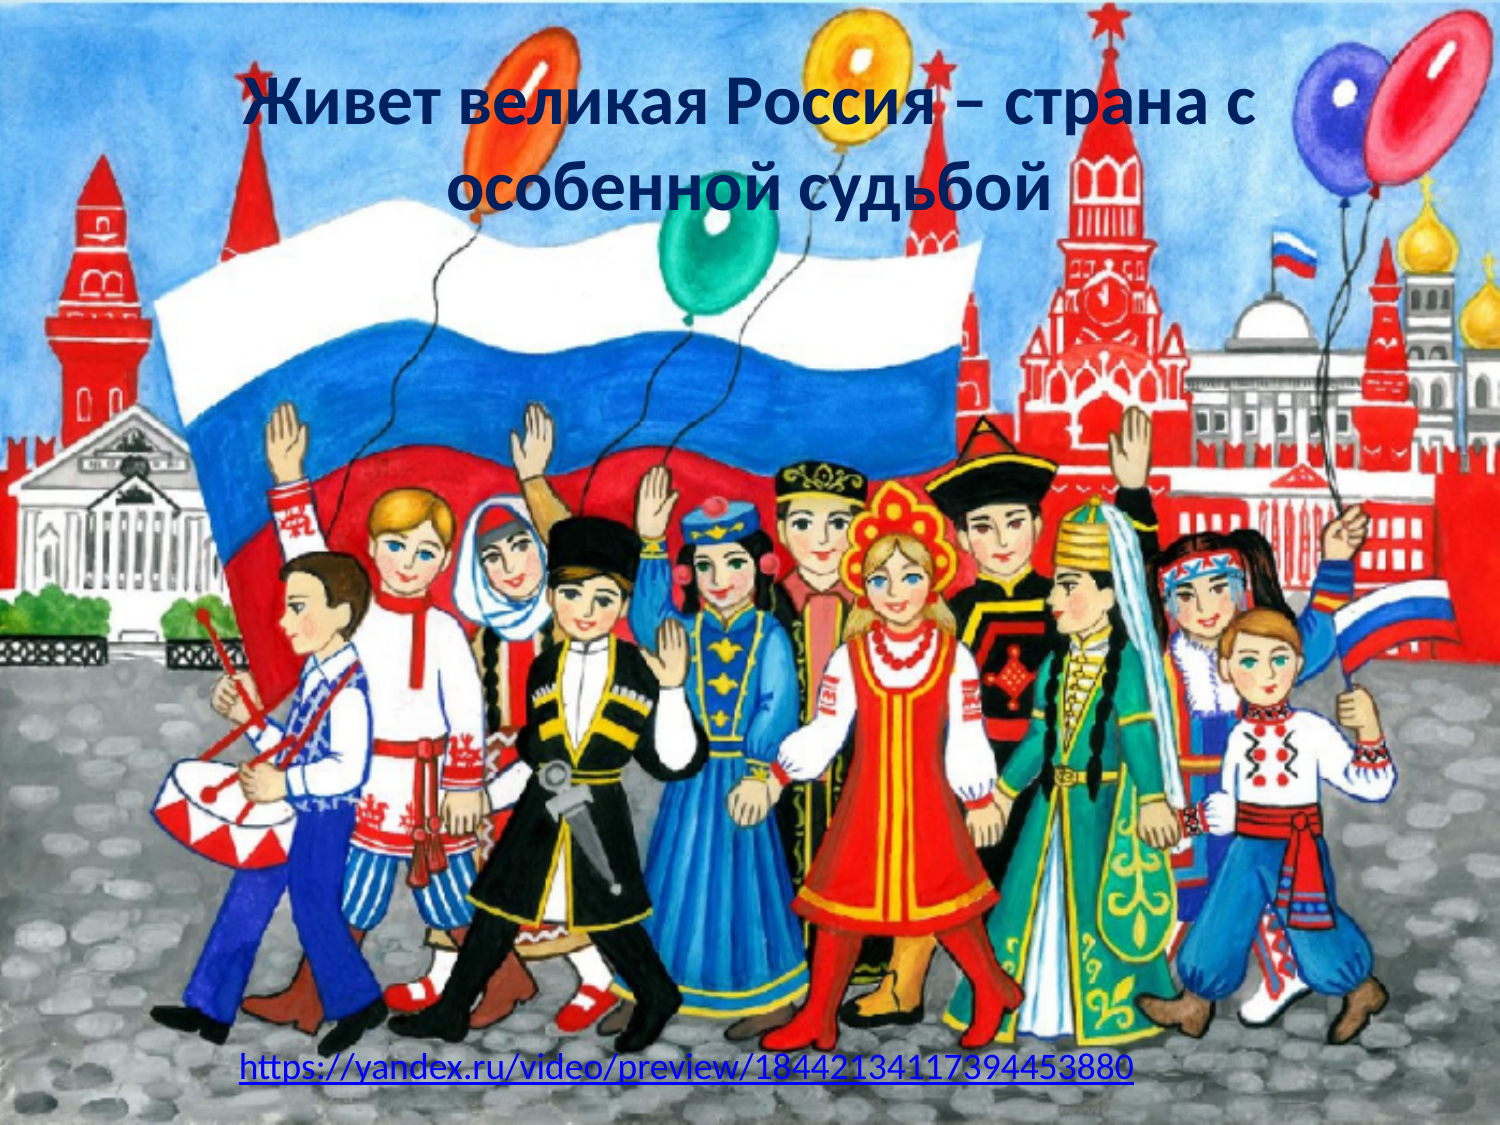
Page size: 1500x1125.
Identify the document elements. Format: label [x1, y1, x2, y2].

list [0, 0, 1500, 1125]
